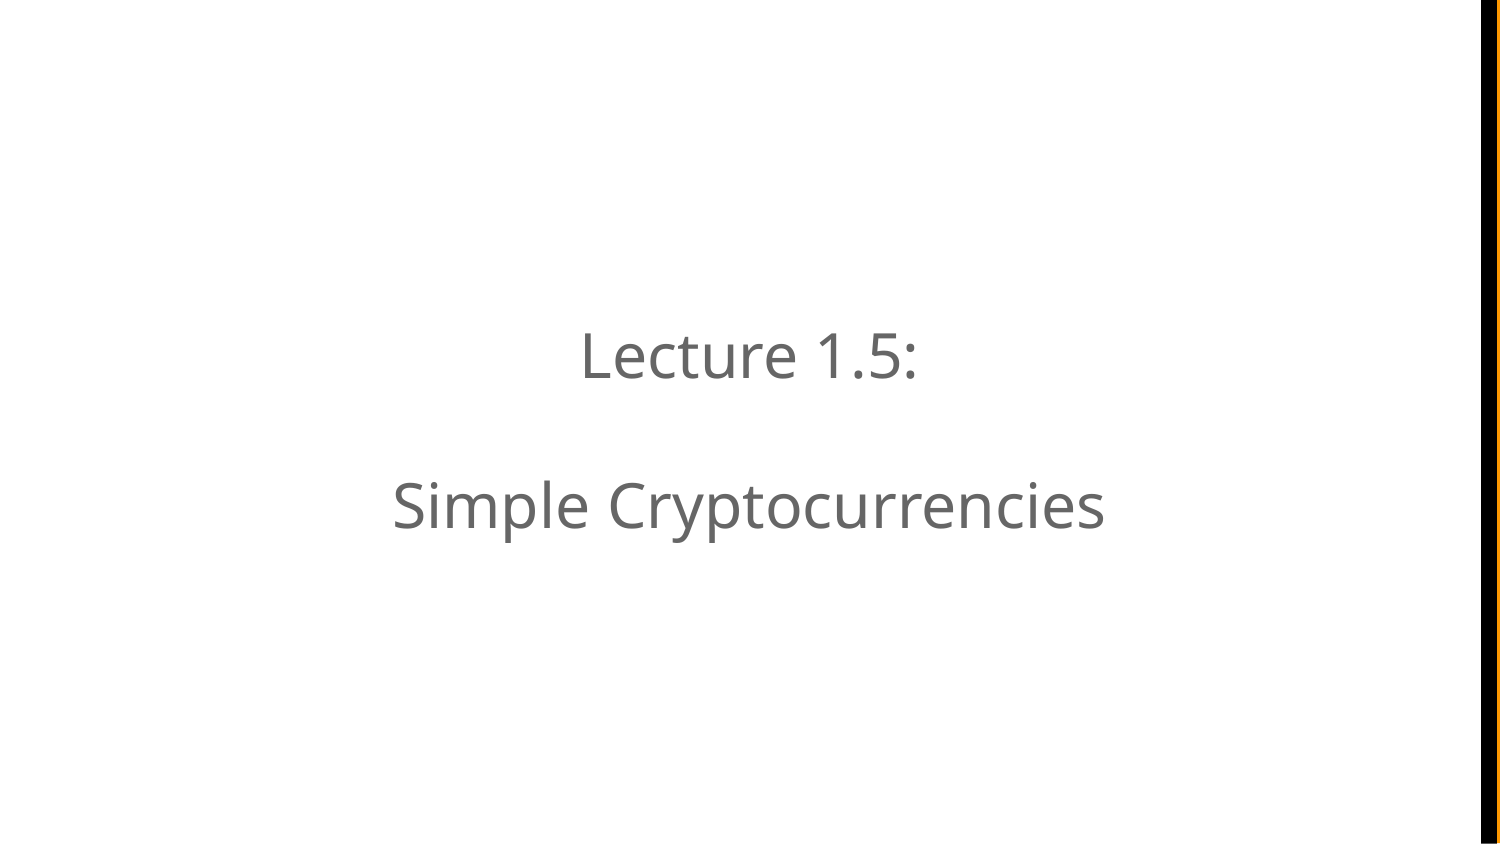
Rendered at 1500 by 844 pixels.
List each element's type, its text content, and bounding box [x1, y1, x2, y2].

subtitle Lecture 1.5: Simple Cryptocurrencies [112, 301, 1388, 430]
